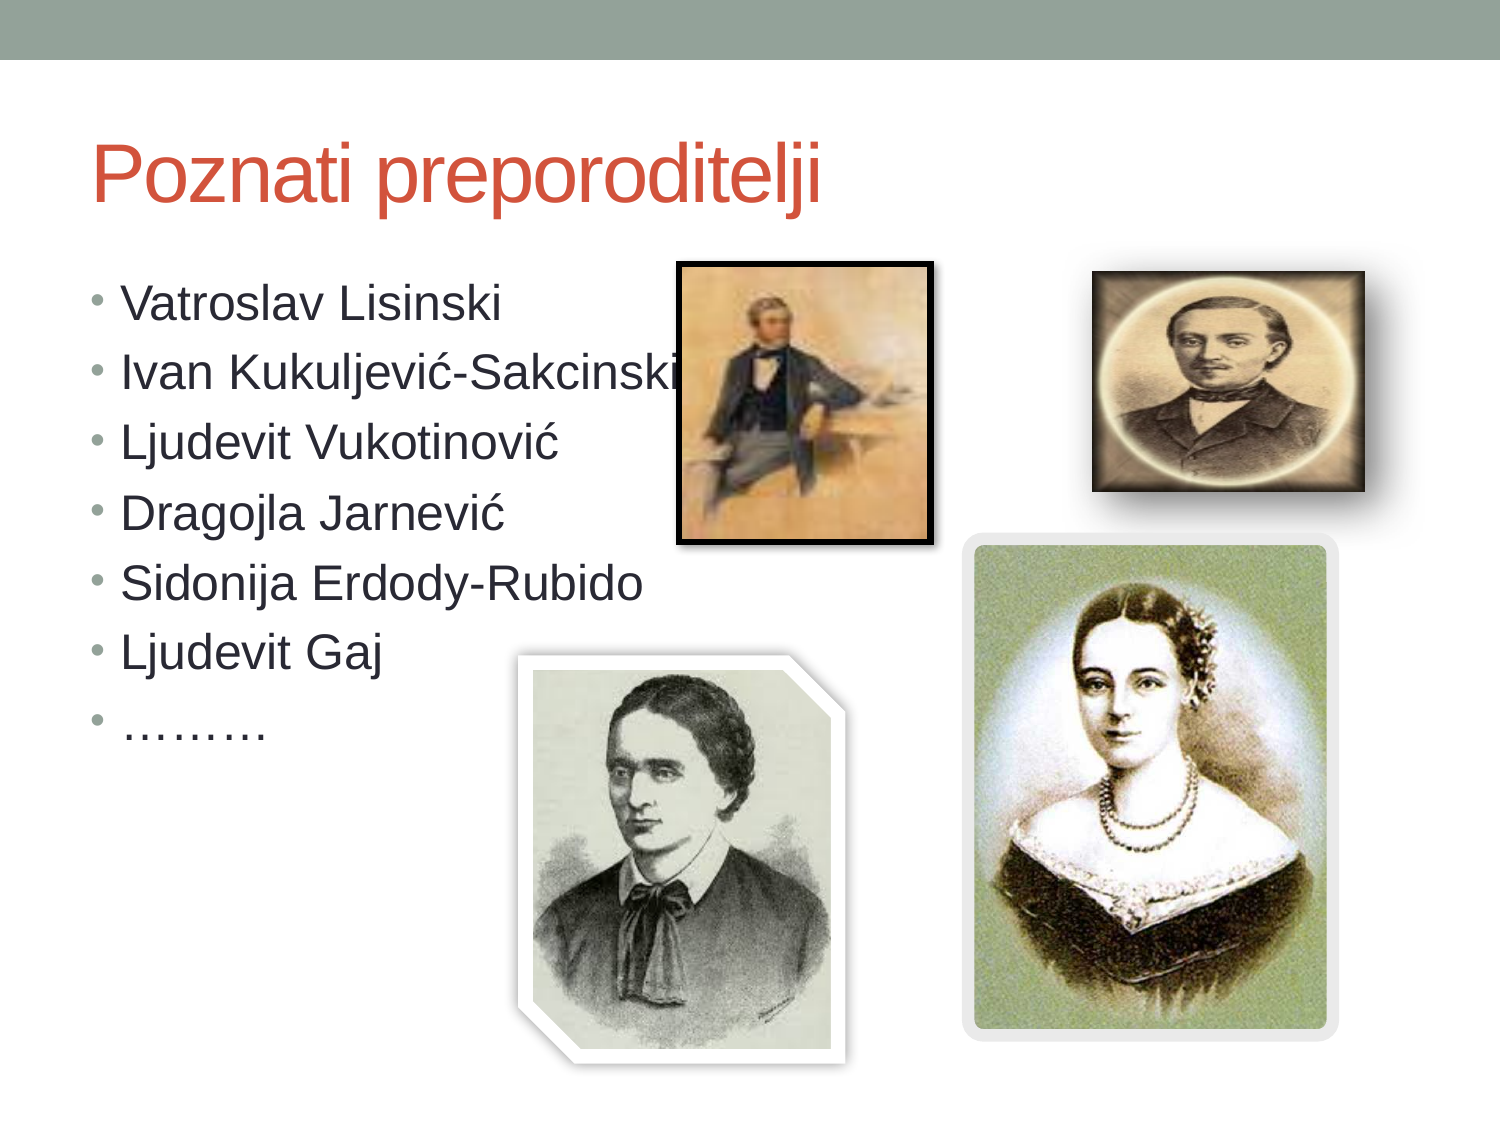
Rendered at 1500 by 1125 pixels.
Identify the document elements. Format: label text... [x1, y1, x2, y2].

picture [967, 538, 1334, 1036]
title Poznati preporoditelji [75, 87, 1425, 250]
picture [681, 266, 928, 540]
picture [1092, 270, 1365, 492]
picture [525, 662, 839, 1057]
list Vatroslav Lisinski Ivan Kukuljević-Sakcinski Ljudevit Vukotinović Dragojla Jarnević Sidonija Erdody-Rubido Ljudevit Gaj ……… [75, 262, 1425, 1063]
